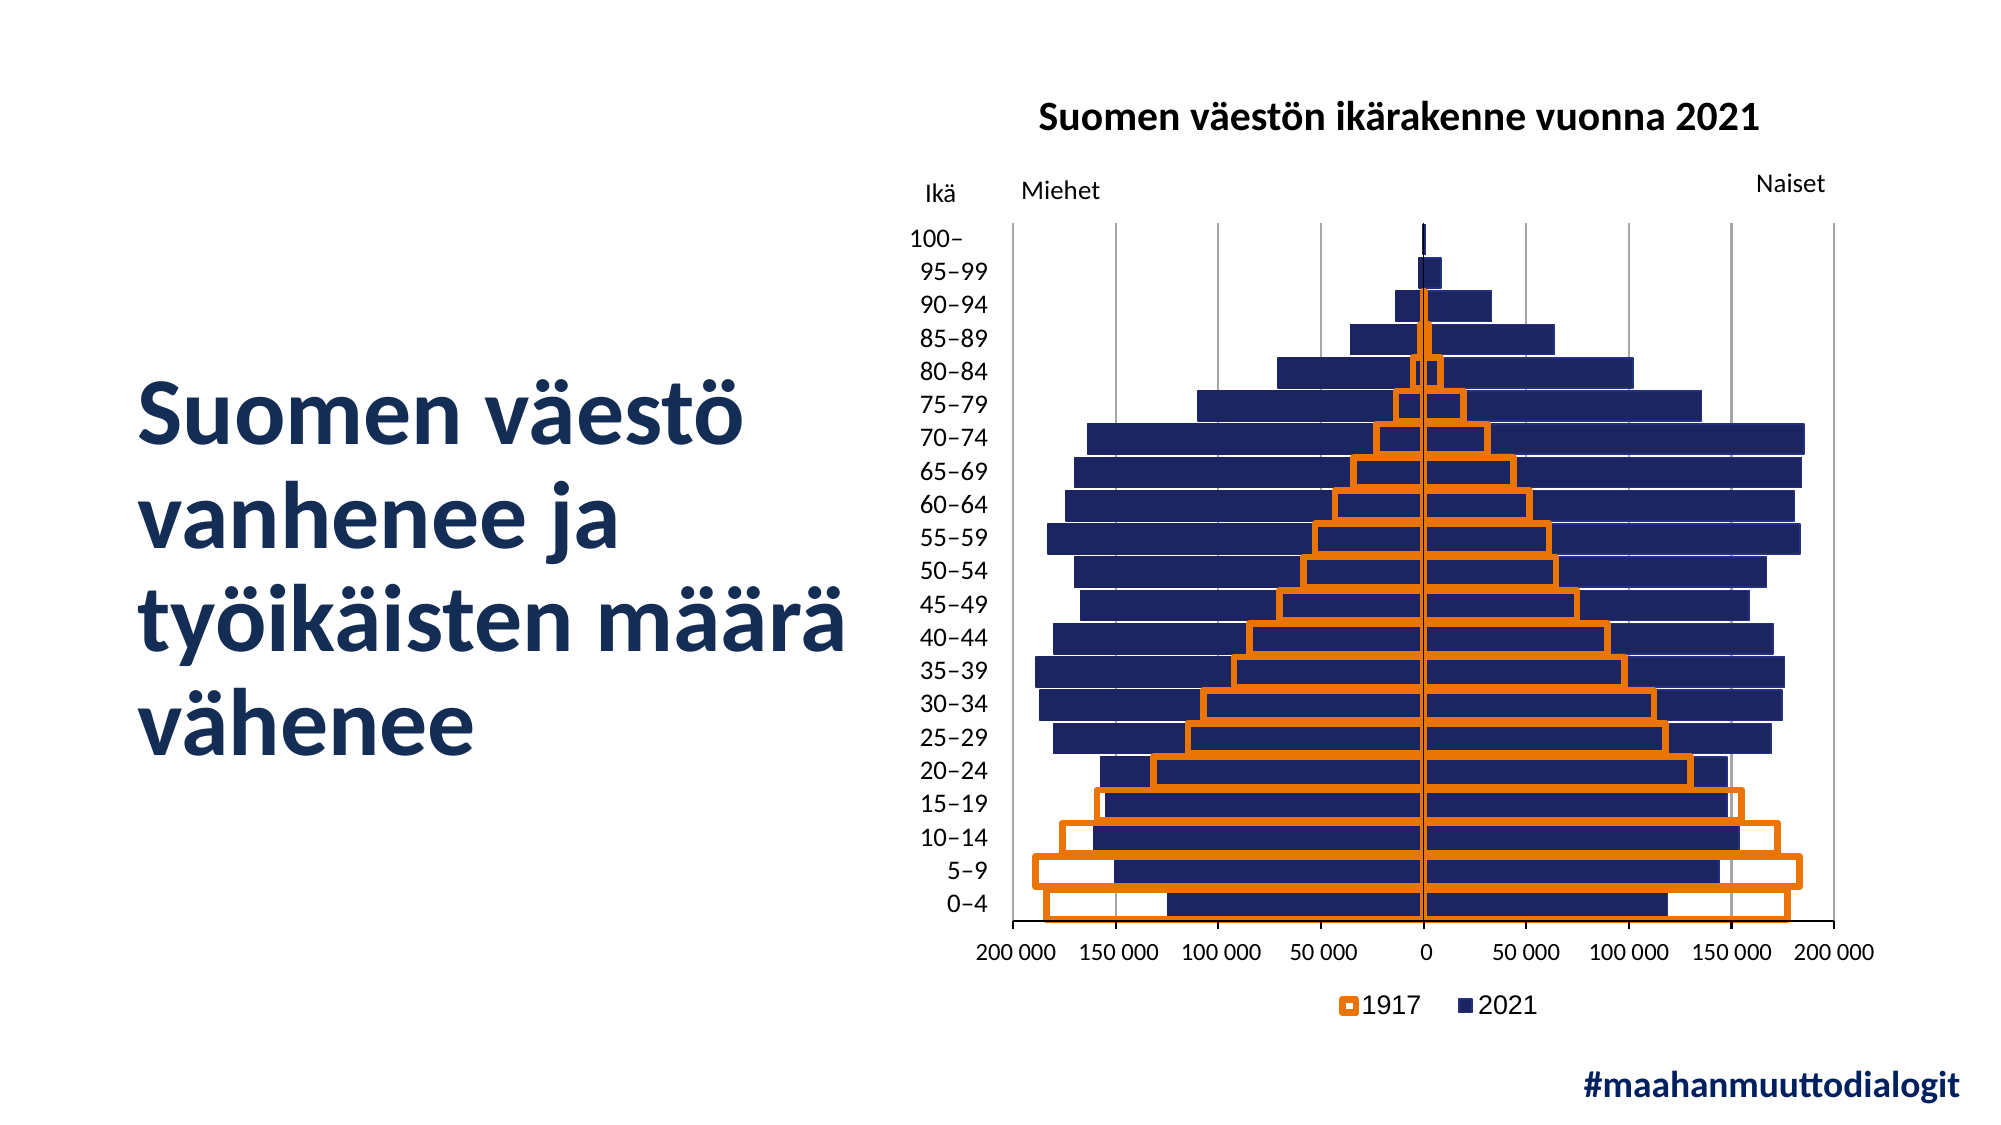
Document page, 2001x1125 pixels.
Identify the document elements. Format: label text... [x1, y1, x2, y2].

picture [905, 150, 1900, 1041]
text_box Suomen väestö vanhenee ja työikäisten määrä vähenee [137, 349, 869, 776]
text_box Suomen väestön ikärakenne vuonna 2021 [1023, 81, 1782, 147]
